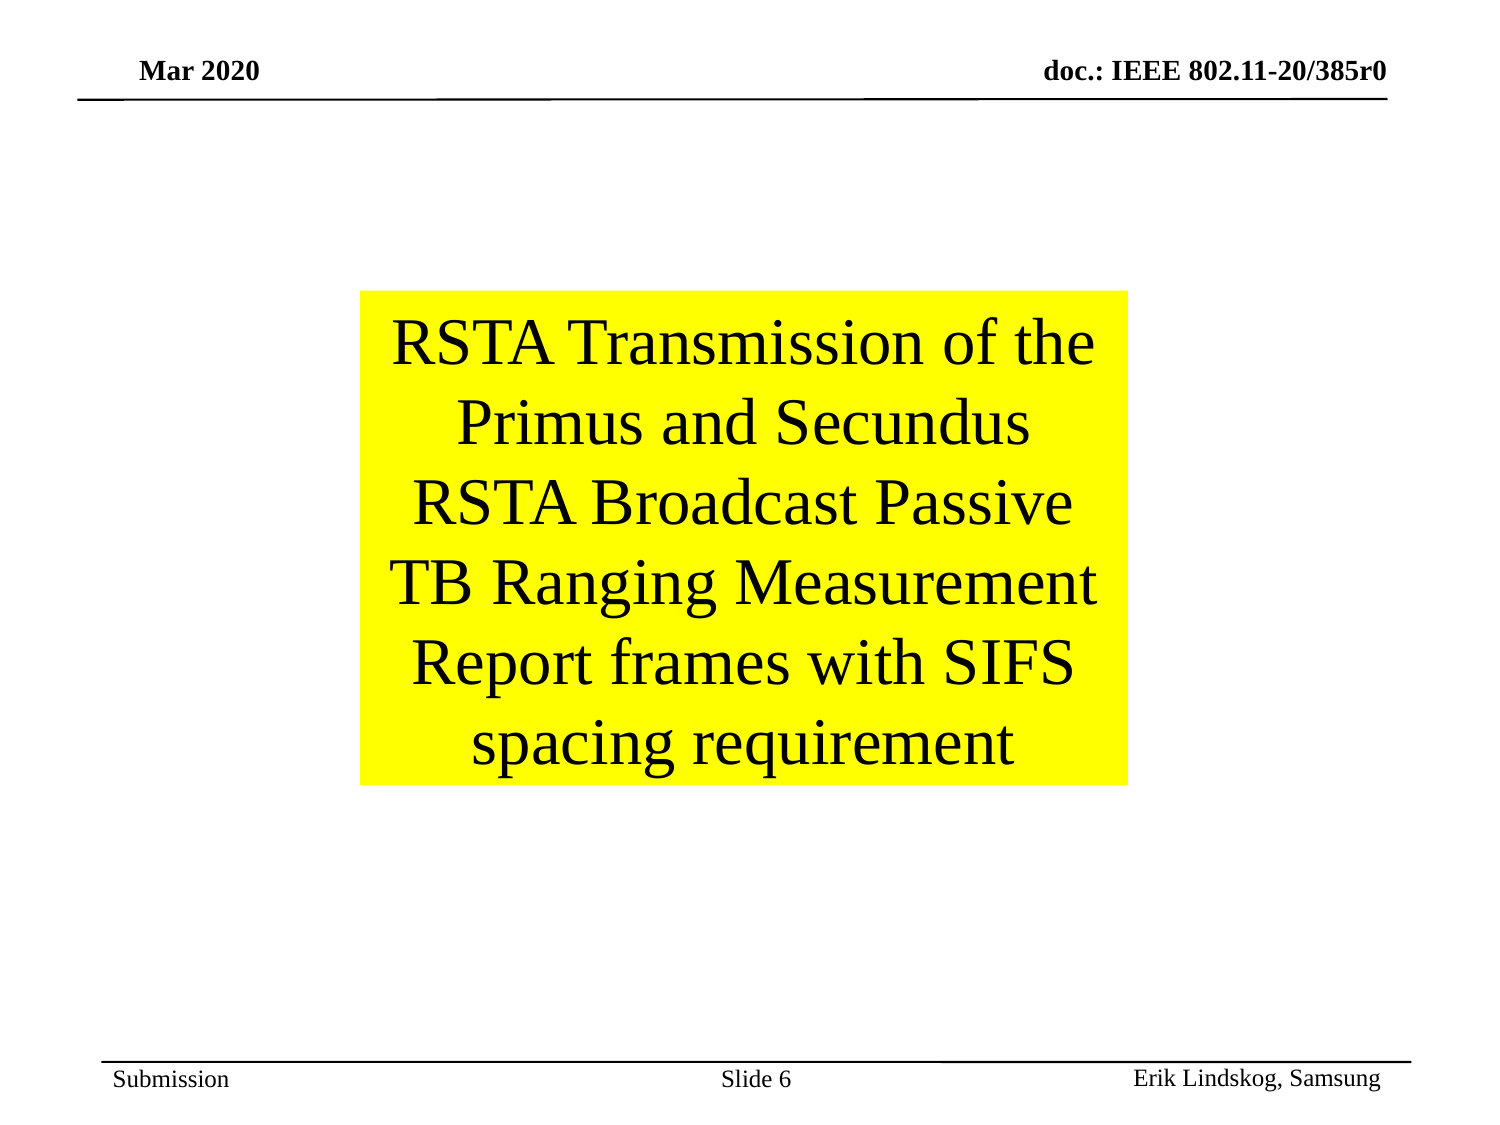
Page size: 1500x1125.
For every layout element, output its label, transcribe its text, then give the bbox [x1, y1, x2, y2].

footer Erik Lindskog, Samsung [927, 1061, 1388, 1093]
slide_number Slide 6 [712, 1062, 800, 1093]
text_box RSTA Transmission of the Primus and Secundus RSTA Broadcast Passive TB Ranging Measurement Report frames with SIFS spacing requirement [360, 290, 1128, 786]
